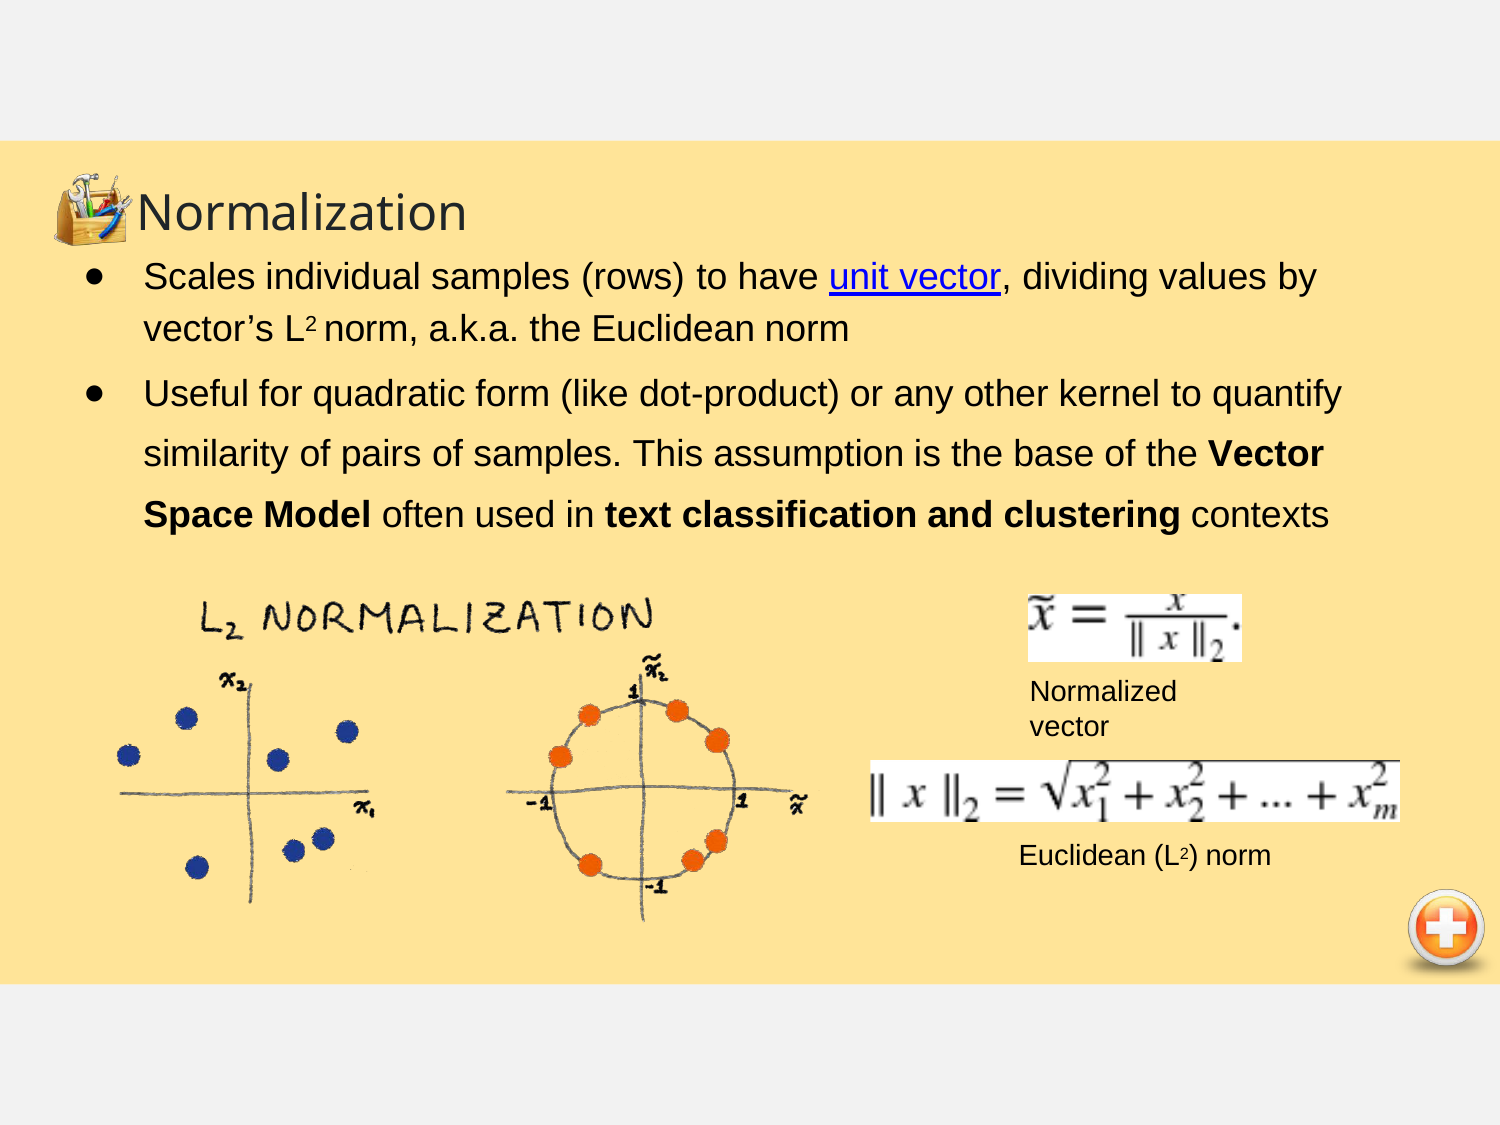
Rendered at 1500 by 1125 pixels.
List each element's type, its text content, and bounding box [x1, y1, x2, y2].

text_box Normalized vector [1027, 671, 1264, 742]
text_box [1028, 594, 1242, 662]
text_box [870, 760, 1400, 822]
text_box [52, 169, 133, 249]
text_box Scales individual samples (rows) to have unit vector, dividing values by vector’s L2 norm, a.k.a. the Euclidean norm Useful for quadratic form (like dot-product) or any other kernel to quantify similarity of pairs of samples. This assumption is the base of the Vector Space Model often used in text classification and clustering contexts [81, 370, 1348, 535]
title Normalization [75, 45, 1425, 370]
text_box [0, 0, 1500, 140]
text_box Euclidean (L2) norm [1016, 836, 1275, 872]
text_box [1392, 873, 1500, 982]
text_box [83, 581, 827, 925]
text_box [0, 140, 1500, 985]
text_box [0, 985, 1500, 1125]
